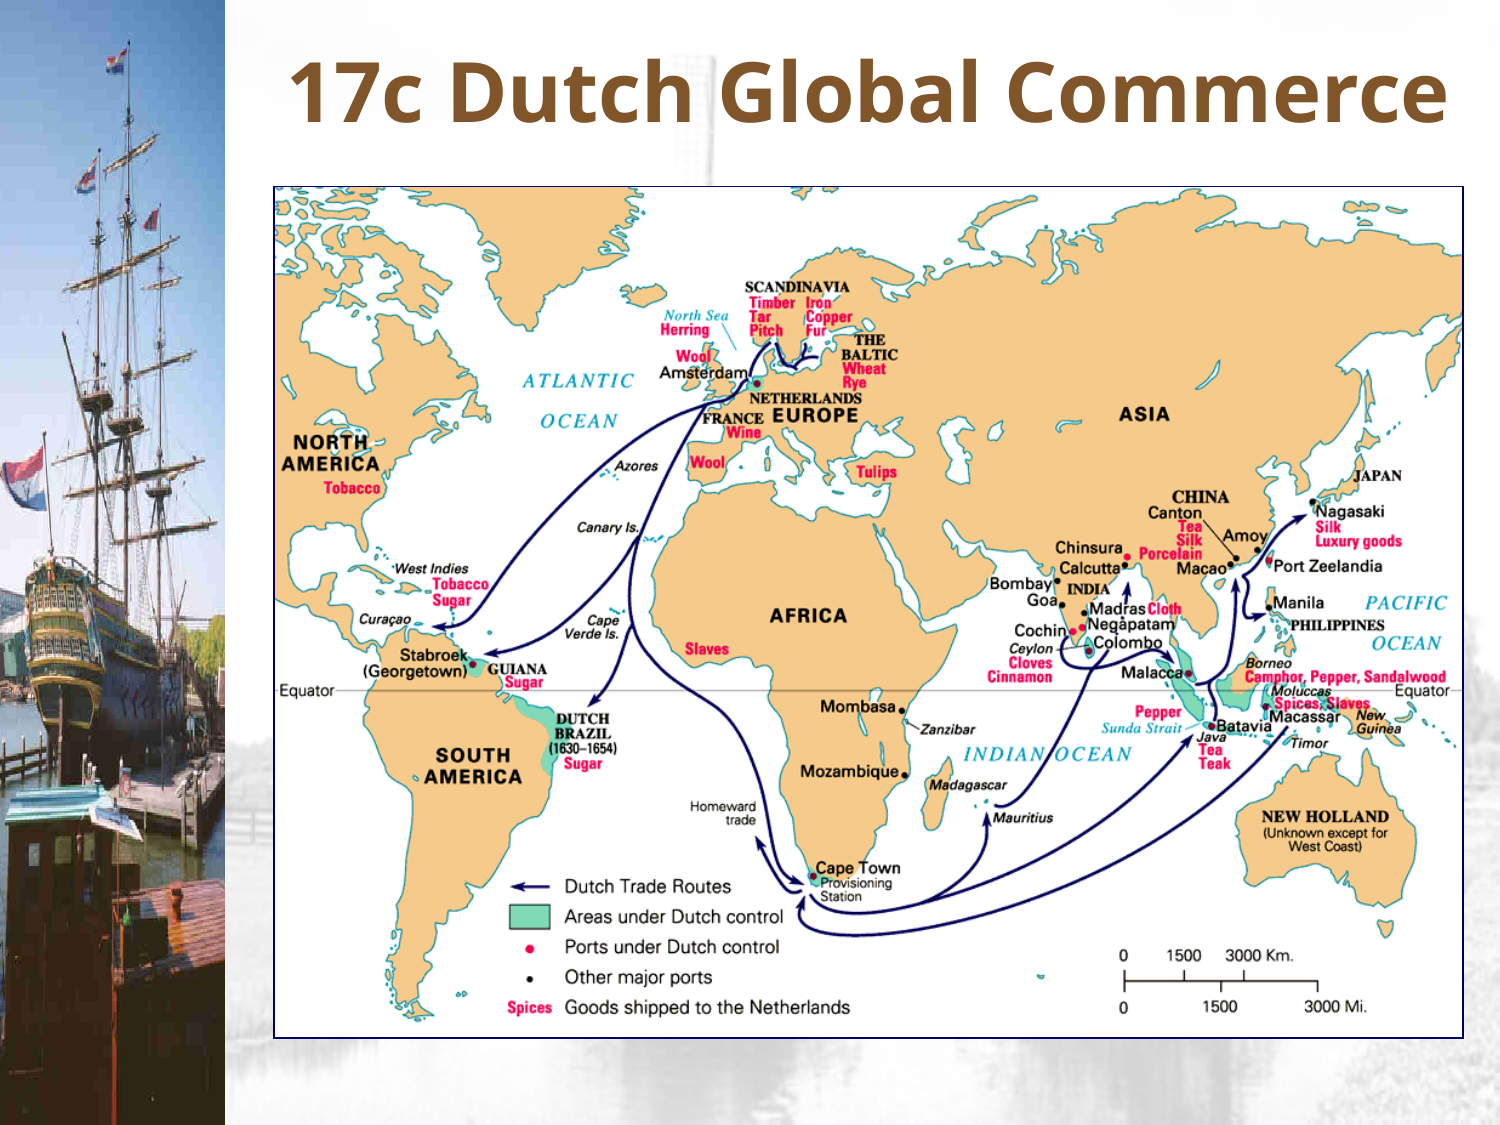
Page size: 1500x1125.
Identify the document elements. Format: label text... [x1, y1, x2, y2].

picture [0, 0, 225, 1125]
text_box 17c Dutch Global Commerce [237, 32, 1500, 147]
picture [274, 187, 1463, 1038]
